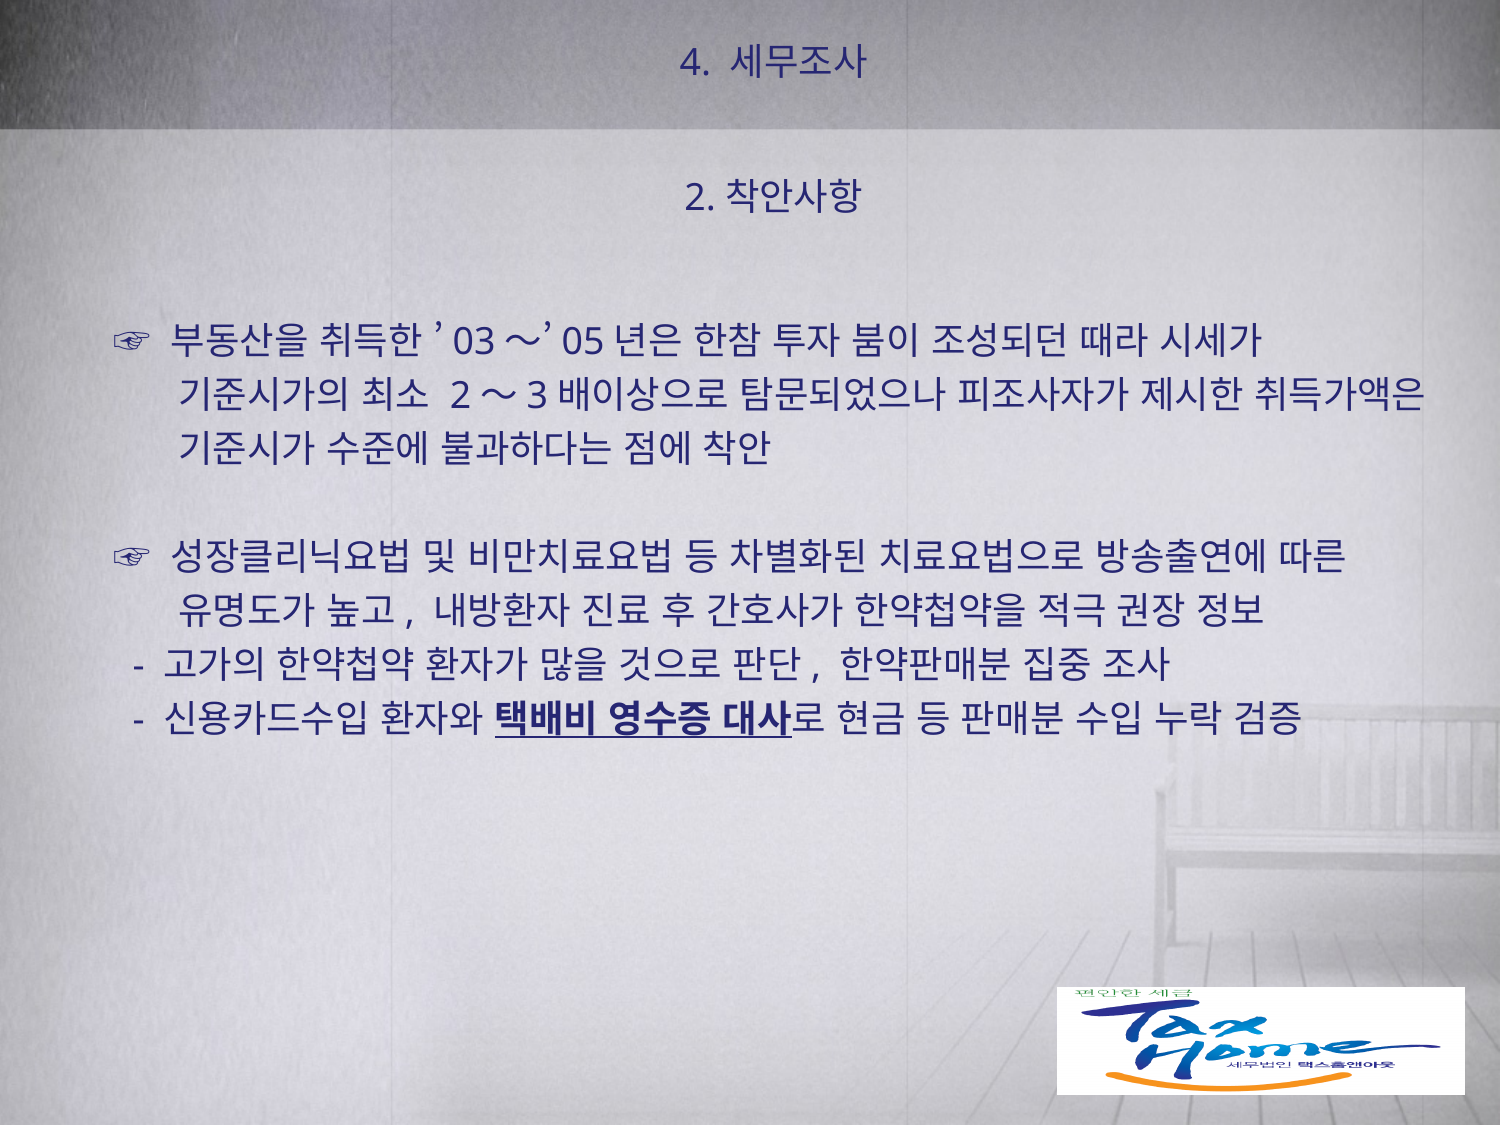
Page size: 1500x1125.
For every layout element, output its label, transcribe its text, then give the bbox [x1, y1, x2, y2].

picture [0, 0, 1500, 1125]
text_box 4. 세무조사 2.착안사항 ☞ 부동산을 취득한 ’03～’05년은 한참 투자 붐이 조성되던 때라 시세가 기준시가의 최소 2～3배이상으로 탐문되었으나 피조사자가 제시한 취득가액은 기준시가 수준에 불과하다는 점에 착안 ☞ 성장클리닉요법 및 비만치료요법 등 차별화된 치료요법으로 방송출연에 따른 유명도가 높고, 내방환자 진료 후 간호사가 한약첩약을 적극 권장 정보 - 고가의 한약첩약 환자가 많을 것으로 판단, 한약판매분 집중 조사 - 신용카드수입 환자와 택배비 영수증 대사로 현금 등 판매분 수입 누락 검증 [88, 30, 1459, 802]
